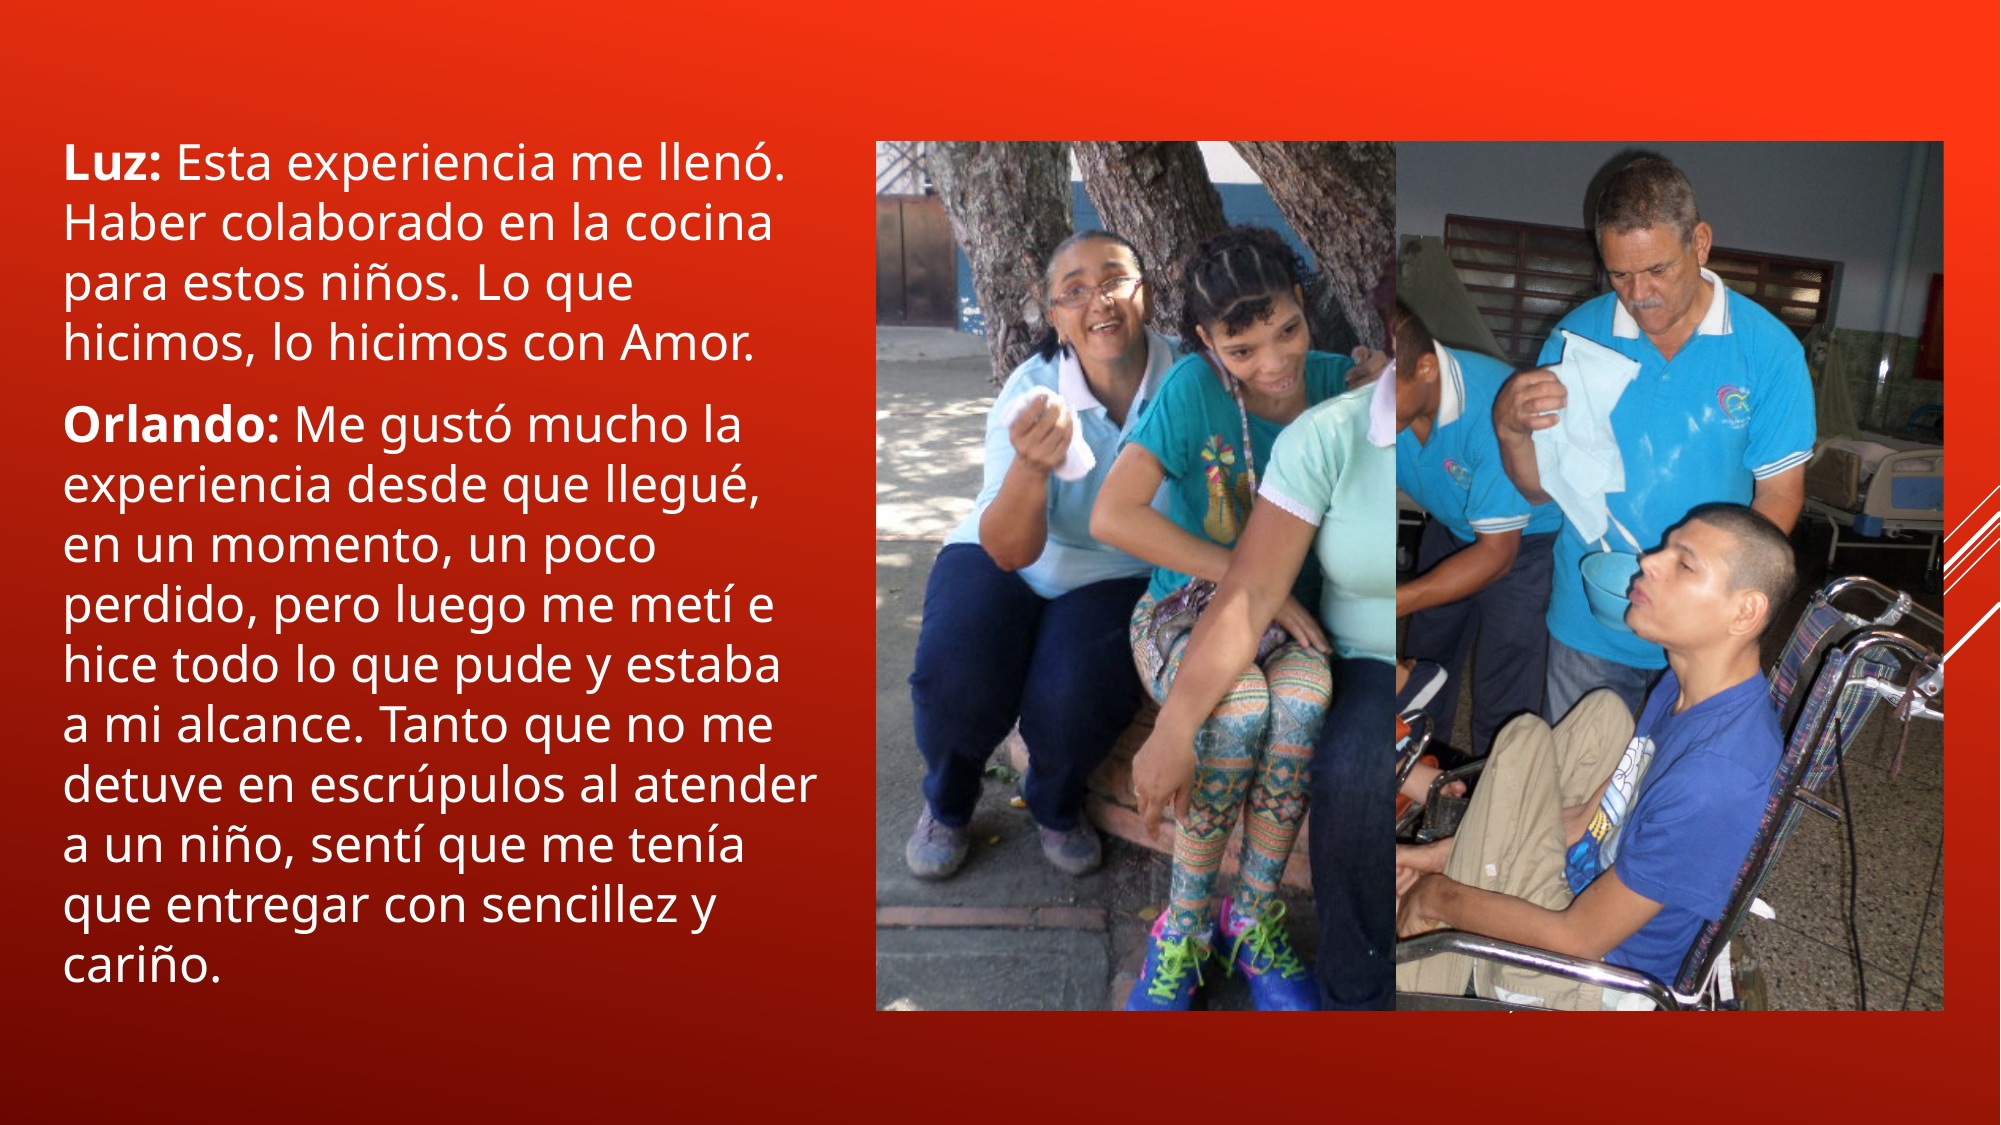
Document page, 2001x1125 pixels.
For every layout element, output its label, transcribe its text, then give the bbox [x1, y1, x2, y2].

list Luz: Esta experiencia me llenó. Haber colaborado en la cocina para estos niños. Lo que hicimos, lo hicimos con Amor. Orlando: Me gustó mucho la experiencia desde que llegué, en un momento, un poco perdido, pero luego me metí e hice todo lo que pude y estaba a mi alcance. Tanto que no me detuve en escrúpulos al atender a un niño, sentí que me tenía que entregar con sencillez y cariño. [47, 58, 836, 1065]
picture [875, 141, 1944, 1011]
